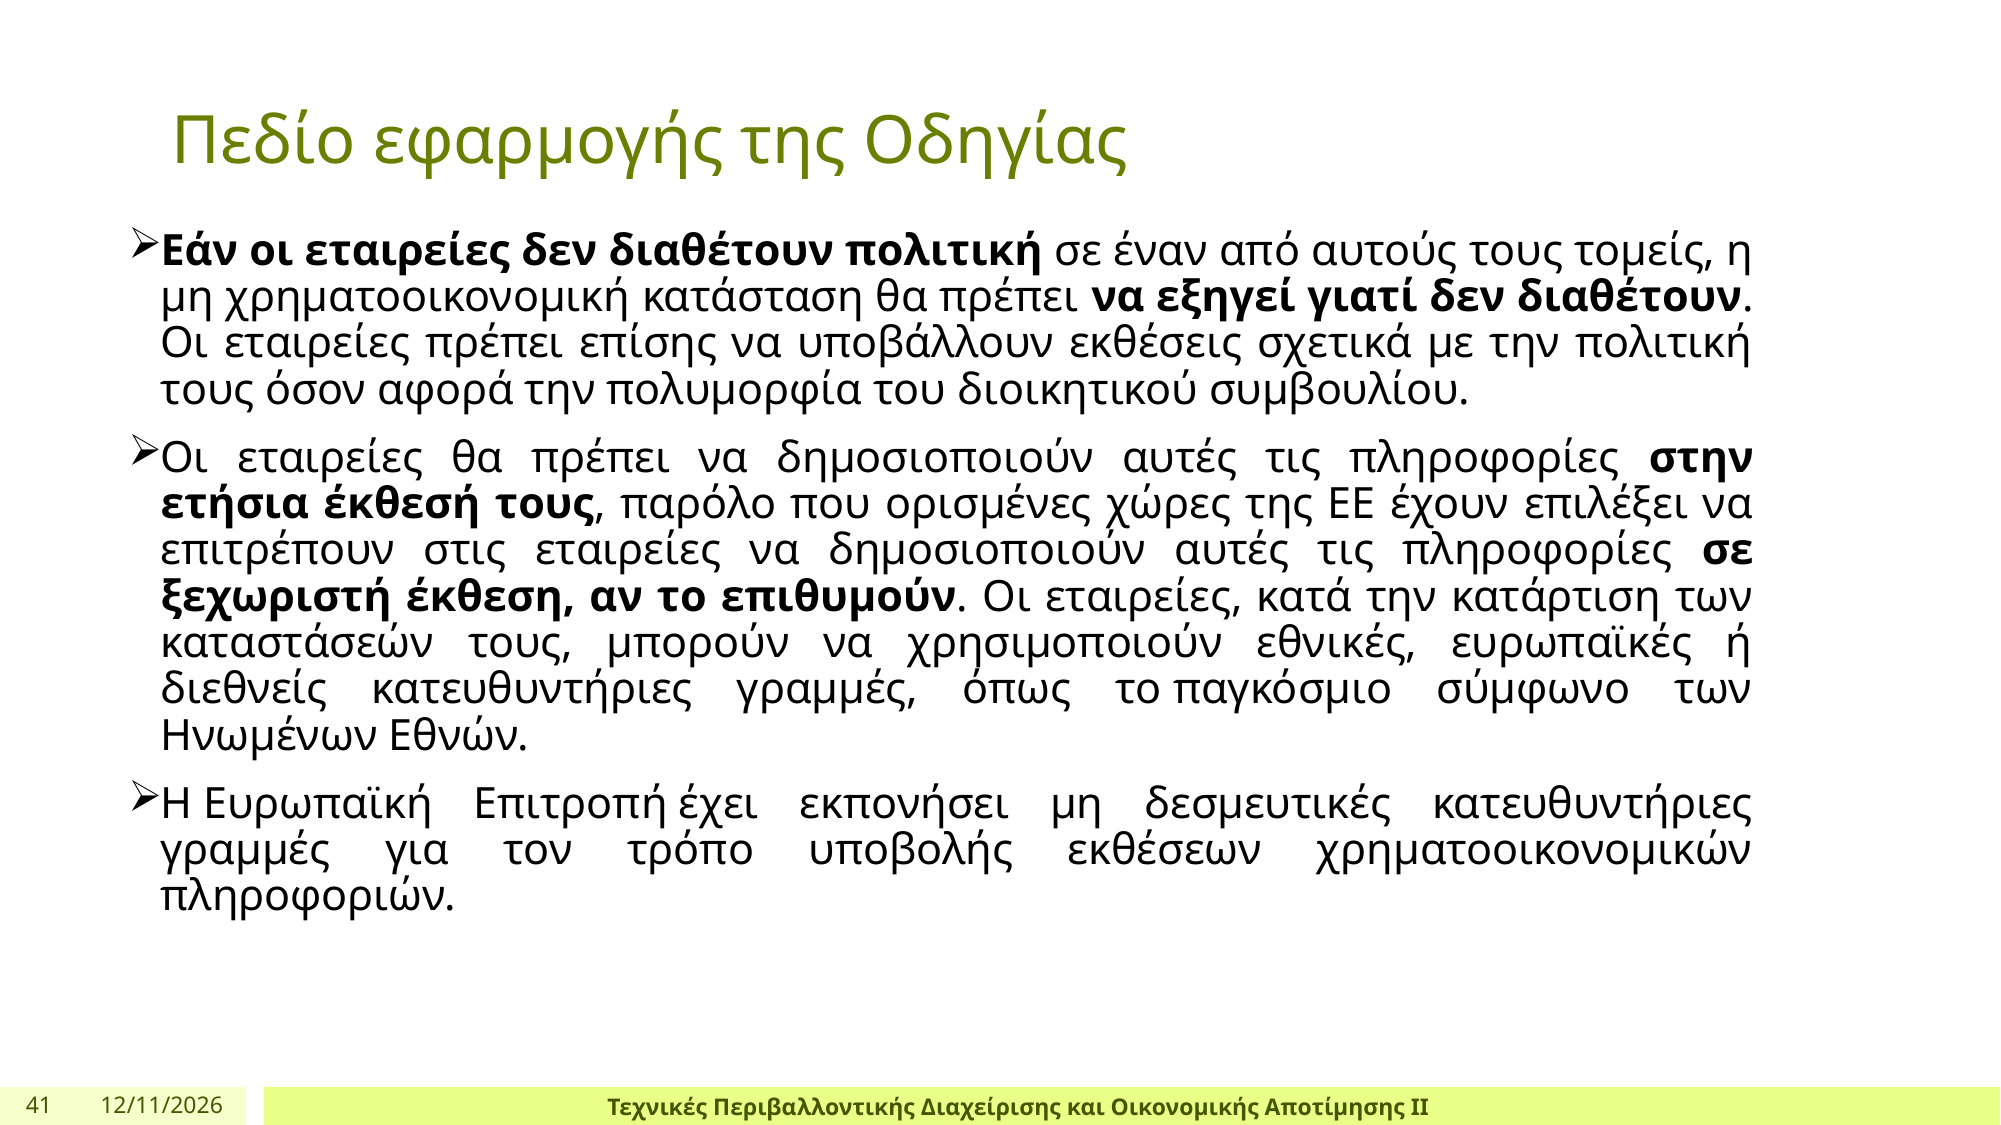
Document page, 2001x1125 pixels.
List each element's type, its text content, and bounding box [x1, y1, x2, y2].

slide_number 41 [0, 1087, 68, 1125]
footer Τεχνικές Περιβαλλοντικής Διαχείρισης και Οικονομικής Αποτίμησης ΙΙ [268, 1087, 1769, 1125]
list Εάν οι εταιρείες δεν διαθέτουν πολιτική σε έναν από αυτούς τους τομείς, η μη χρηματοοικονομική κατάσταση θα πρέπει να εξηγεί γιατί δεν διαθέτουν. Οι εταιρείες πρέπει επίσης να υποβάλλουν εκθέσεις σχετικά με την πολιτική τους όσον αφορά την πολυμορφία του διοικητικού συμβουλίου. Οι εταιρείες θα πρέπει να δημοσιοποιούν αυτές τις πληροφορίες στην ετήσια έκθεσή τους, παρόλο που ορισμένες χώρες της ΕΕ έχουν επιλέξει να επιτρέπουν στις εταιρείες να δημοσιοποιούν αυτές τις πληροφορίες σε ξεχωριστή έκθεση, αν το επιθυμούν. Οι εταιρείες, κατά την κατάρτιση των καταστάσεών τους, μπορούν να χρησιμοποιούν εθνικές, ευρωπαϊκές ή διεθνείς κατευθυντήριες γραμμές, όπως το παγκόσμιο σύμφωνο των Ηνωμένων Εθνών. Η Ευρωπαϊκή Επιτροπή έχει εκπονήσει μη δεσμευτικές κατευθυντήριες γραμμές για τον τρόπο υποβολής εκθέσεων χρηματοοικονομικών πληροφοριών. [113, 220, 1769, 979]
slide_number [74, 1087, 239, 1125]
title Πεδίο εφαρμογής της Οδηγίας [156, 54, 1812, 185]
